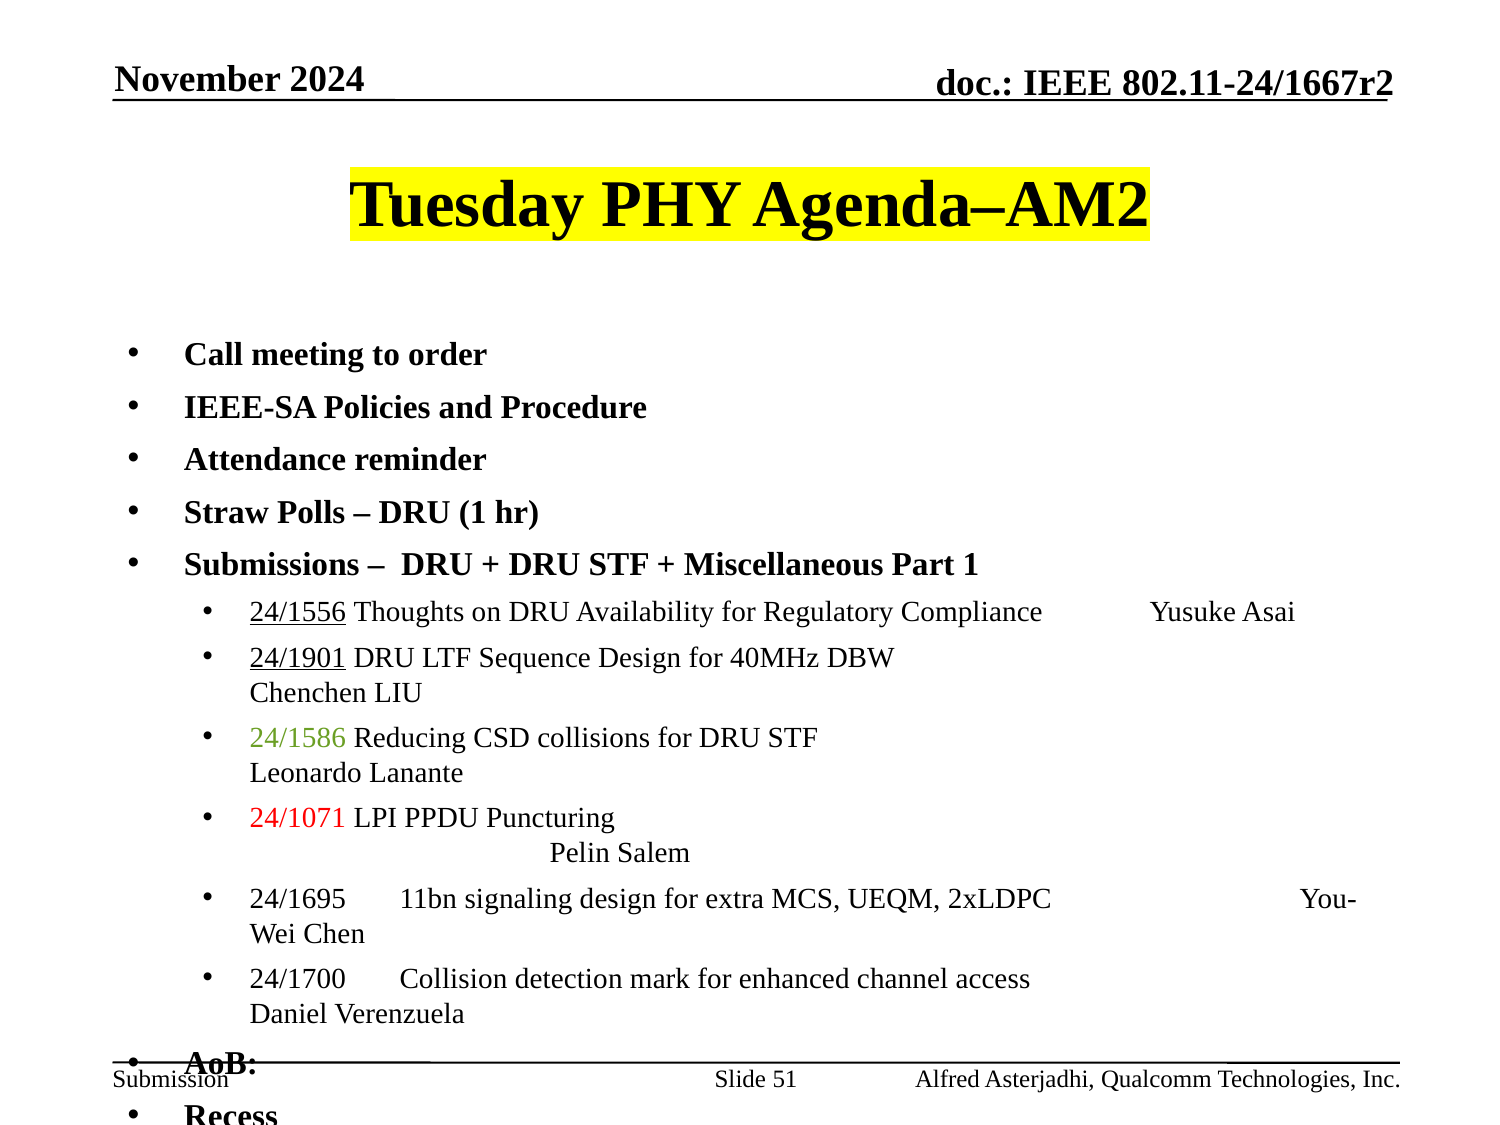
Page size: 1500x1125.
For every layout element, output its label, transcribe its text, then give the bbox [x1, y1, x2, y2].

title Tuesday PHY Agenda–AM2 [112, 112, 1388, 288]
slide_number Slide 51 [712, 1061, 800, 1123]
list Call meeting to order IEEE-SA Policies and Procedure Attendance reminder Straw Polls – DRU (1 hr) Submissions – DRU + DRU STF + Miscellaneous Part 1 24/1556 Thoughts on DRU Availability for Regulatory Compliance Yusuke Asai 24/1901 DRU LTF Sequence Design for 40MHz DBW Chenchen LIU 24/1586 Reducing CSD collisions for DRU STF Leonardo Lanante 24/1071 LPI PPDU Puncturing Pelin Salem 24/1695 11bn signaling design for extra MCS, UEQM, 2xLDPC You-Wei Chen 24/1700 Collision detection mark for enhanced channel access Daniel Verenzuela AoB: Recess [112, 324, 1388, 1063]
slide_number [114, 54, 423, 100]
footer Alfred Asterjadhi, Qualcomm Technologies, Inc. [878, 1061, 1402, 1093]
